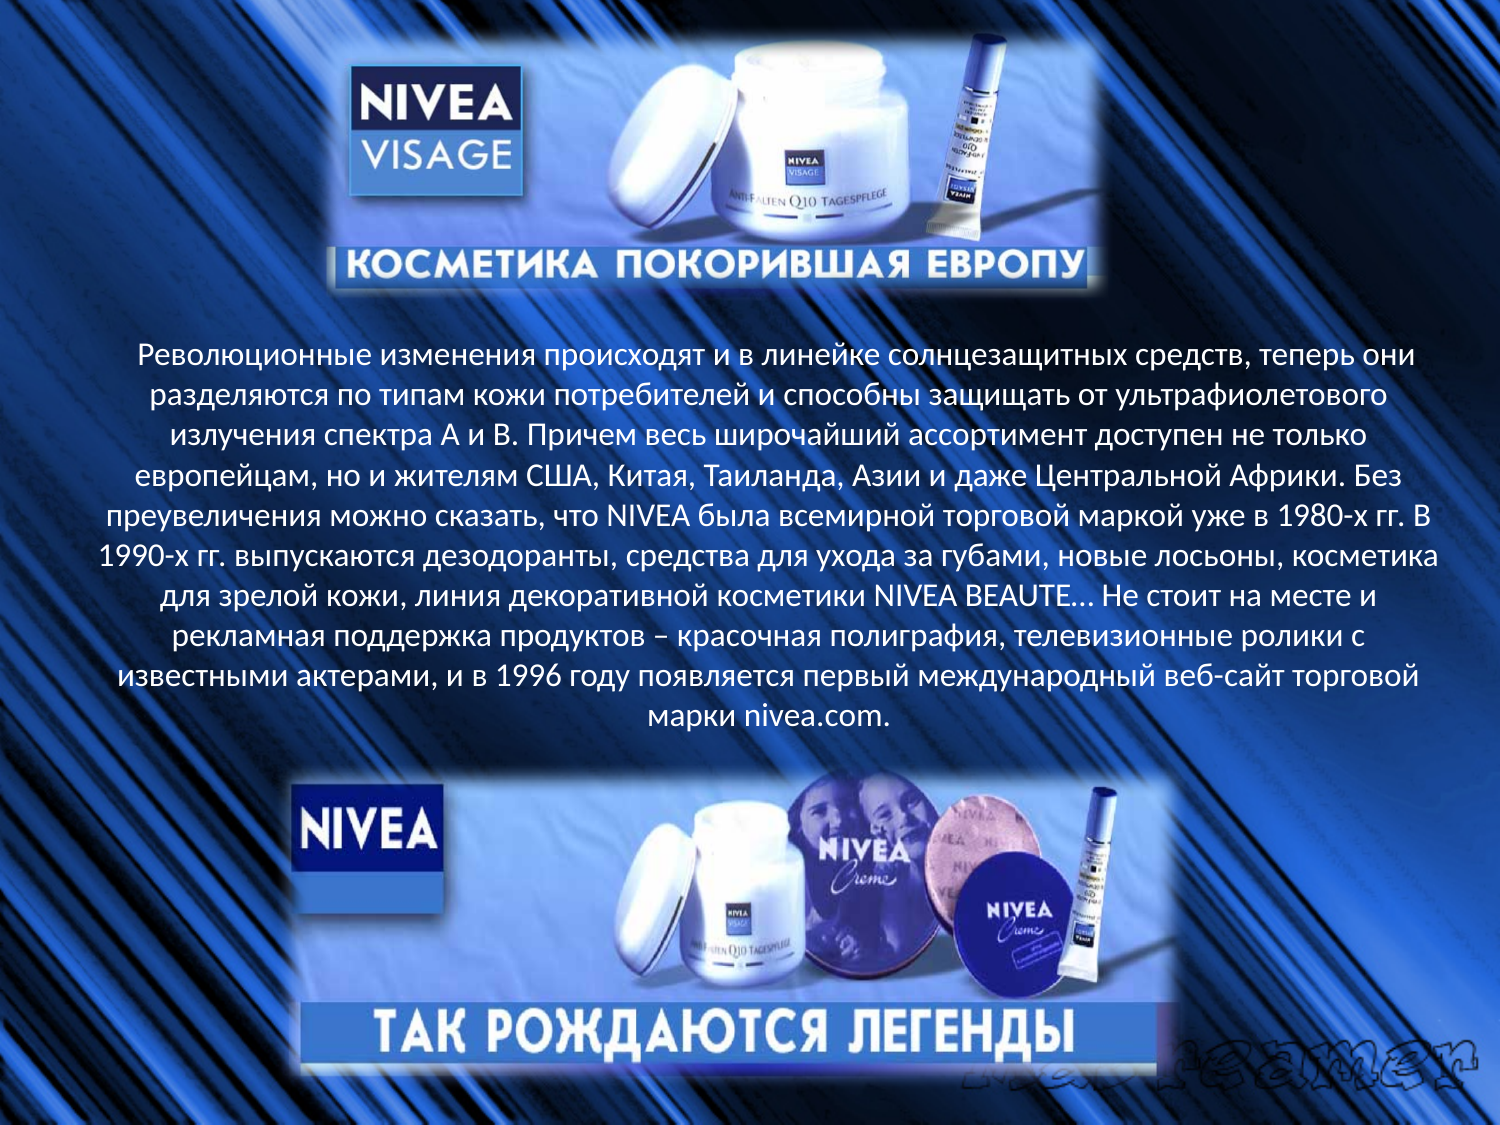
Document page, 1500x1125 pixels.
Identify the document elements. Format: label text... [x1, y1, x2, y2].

list Революционные изменения происходят и в линейке солнцезащитных средств, теперь они разделяются по типам кожи потребителей и способны защищать от ультрафиолетового излучения спектра А и В. Причем весь широчайший ассортимент доступен не только европейцам, но и жителям США, Китая, Таиланда, Азии и даже Центральной Африки. Без преувеличения можно сказать, что NIVEA была всемирной торговой маркой уже в 1980-х гг. В 1990-х гг. выпускаются дезодоранты, средства для ухода за губами, новые лосьоны, косметика для зрелой кожи, линия декоративной косметики NIVEA BEAUTE… Не стоит на месте и рекламная поддержка продуктов – красочная полиграфия, телевизионные ролики с известными актерами, и в 1996 году появляется первый международный веб-сайт торговой марки nivea.соm. [24, 324, 1463, 750]
picture [0, 0, 1500, 1125]
